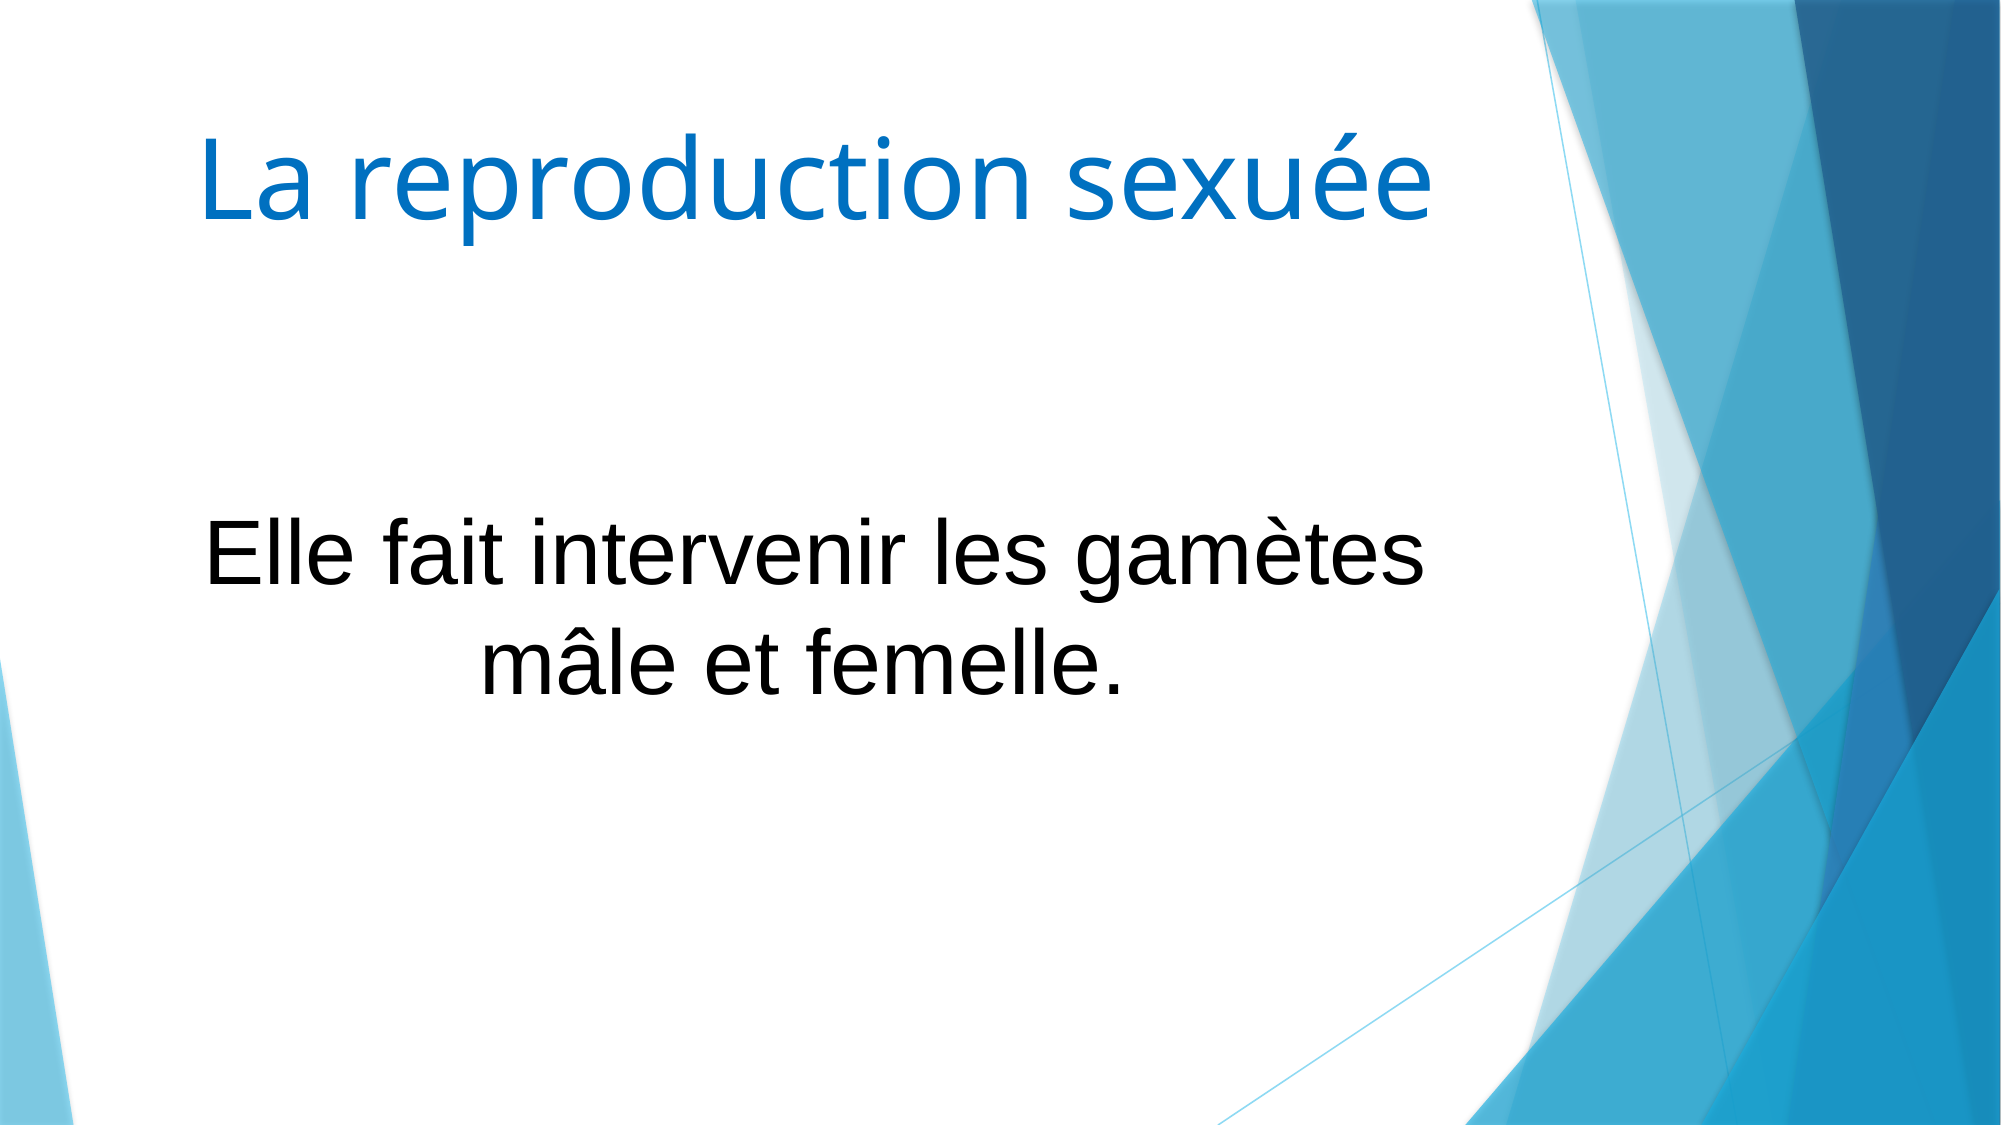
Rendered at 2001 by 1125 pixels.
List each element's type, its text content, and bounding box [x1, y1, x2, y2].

list Elle fait intervenir les gamètes mâle et femelle. [111, 354, 1522, 992]
title La reproduction sexuée [111, 99, 1522, 317]
